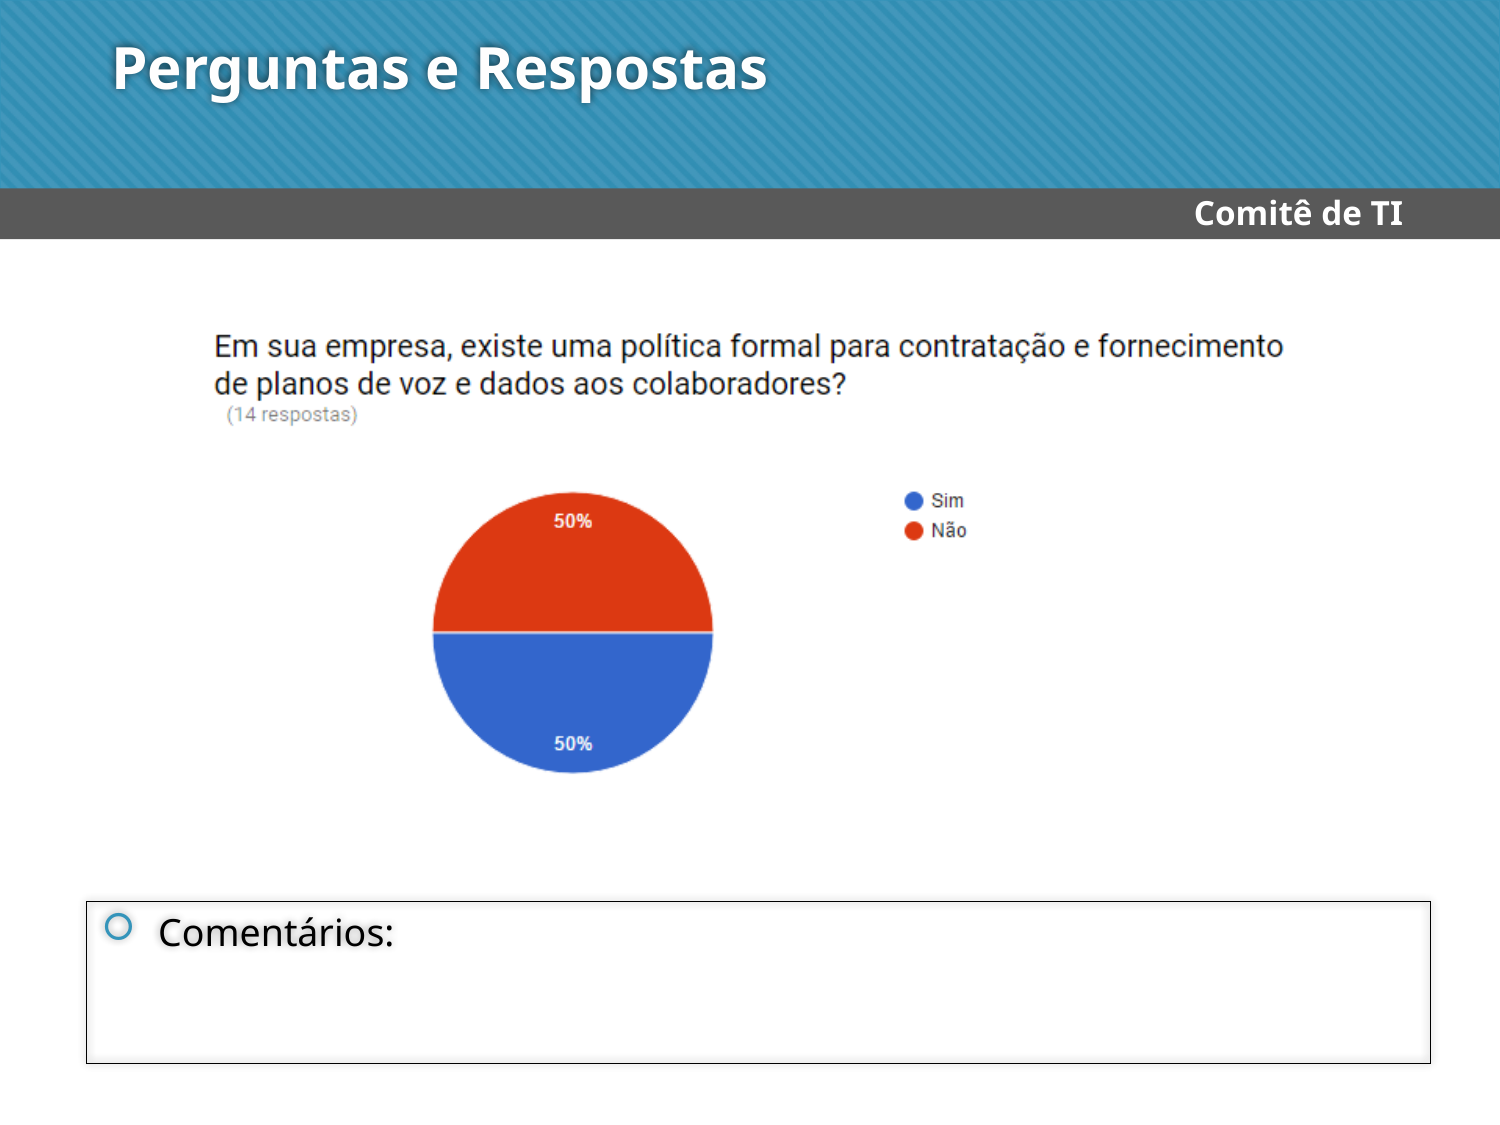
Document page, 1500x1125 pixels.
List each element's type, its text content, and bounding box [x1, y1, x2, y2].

list Comentários: [86, 901, 1431, 1064]
title Perguntas e Respostas [96, 23, 1411, 158]
picture [193, 318, 1307, 807]
